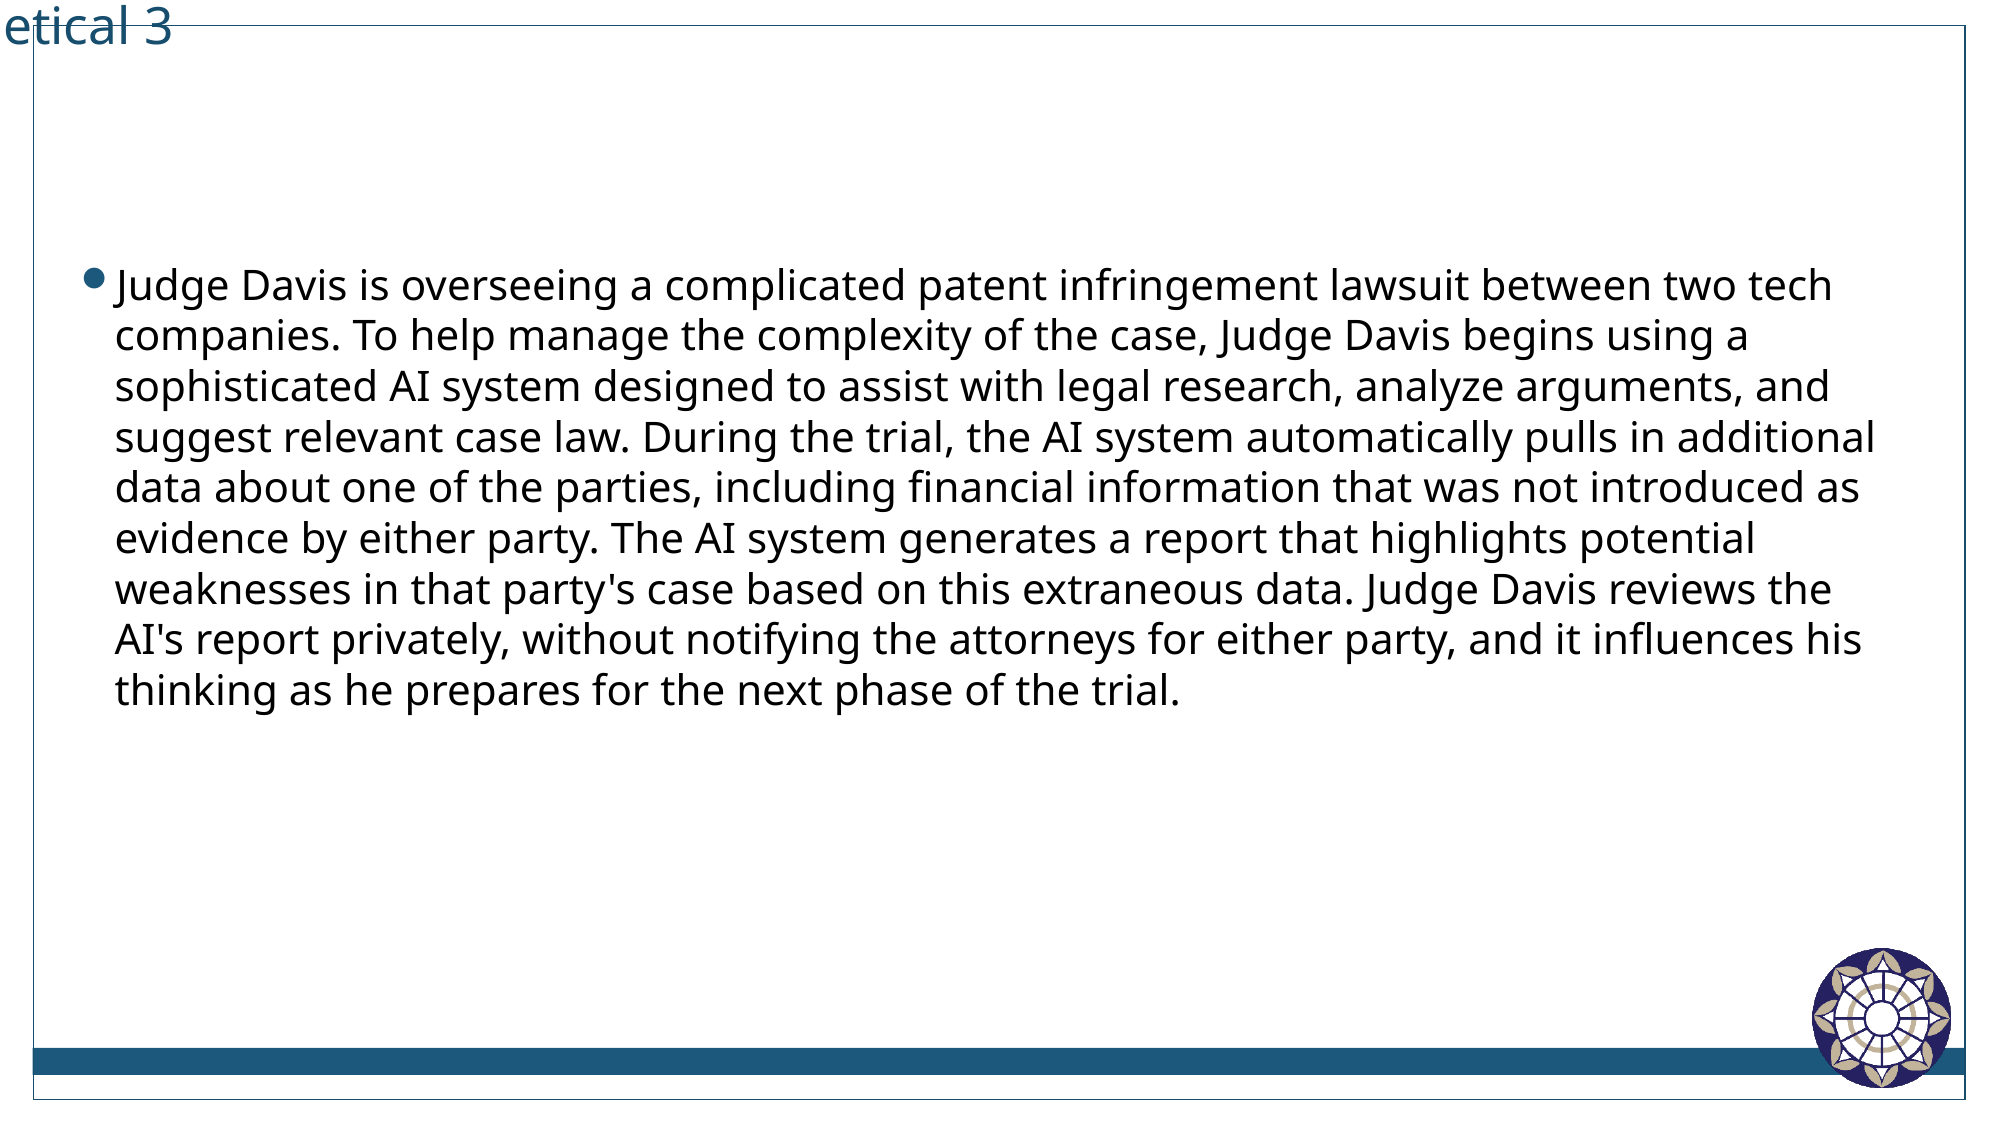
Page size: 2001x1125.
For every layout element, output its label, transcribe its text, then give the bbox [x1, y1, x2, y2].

list Judge Davis is overseeing a complicated patent infringement lawsuit between two tech companies. To help manage the complexity of the case, Judge Davis begins using a sophisticated AI system designed to assist with legal research, analyze arguments, and suggest relevant case law. During the trial, the AI system automatically pulls in additional data about one of the parties, including financial information that was not introduced as evidence by either party. The AI system generates a report that highlights potential weaknesses in that party's case based on this extraneous data. Judge Davis reviews the AI's report privately, without notifying the attorneys for either party, and it influences his thinking as he prepares for the next phase of the trial. [66, 250, 1926, 1001]
picture [1812, 948, 1951, 1088]
